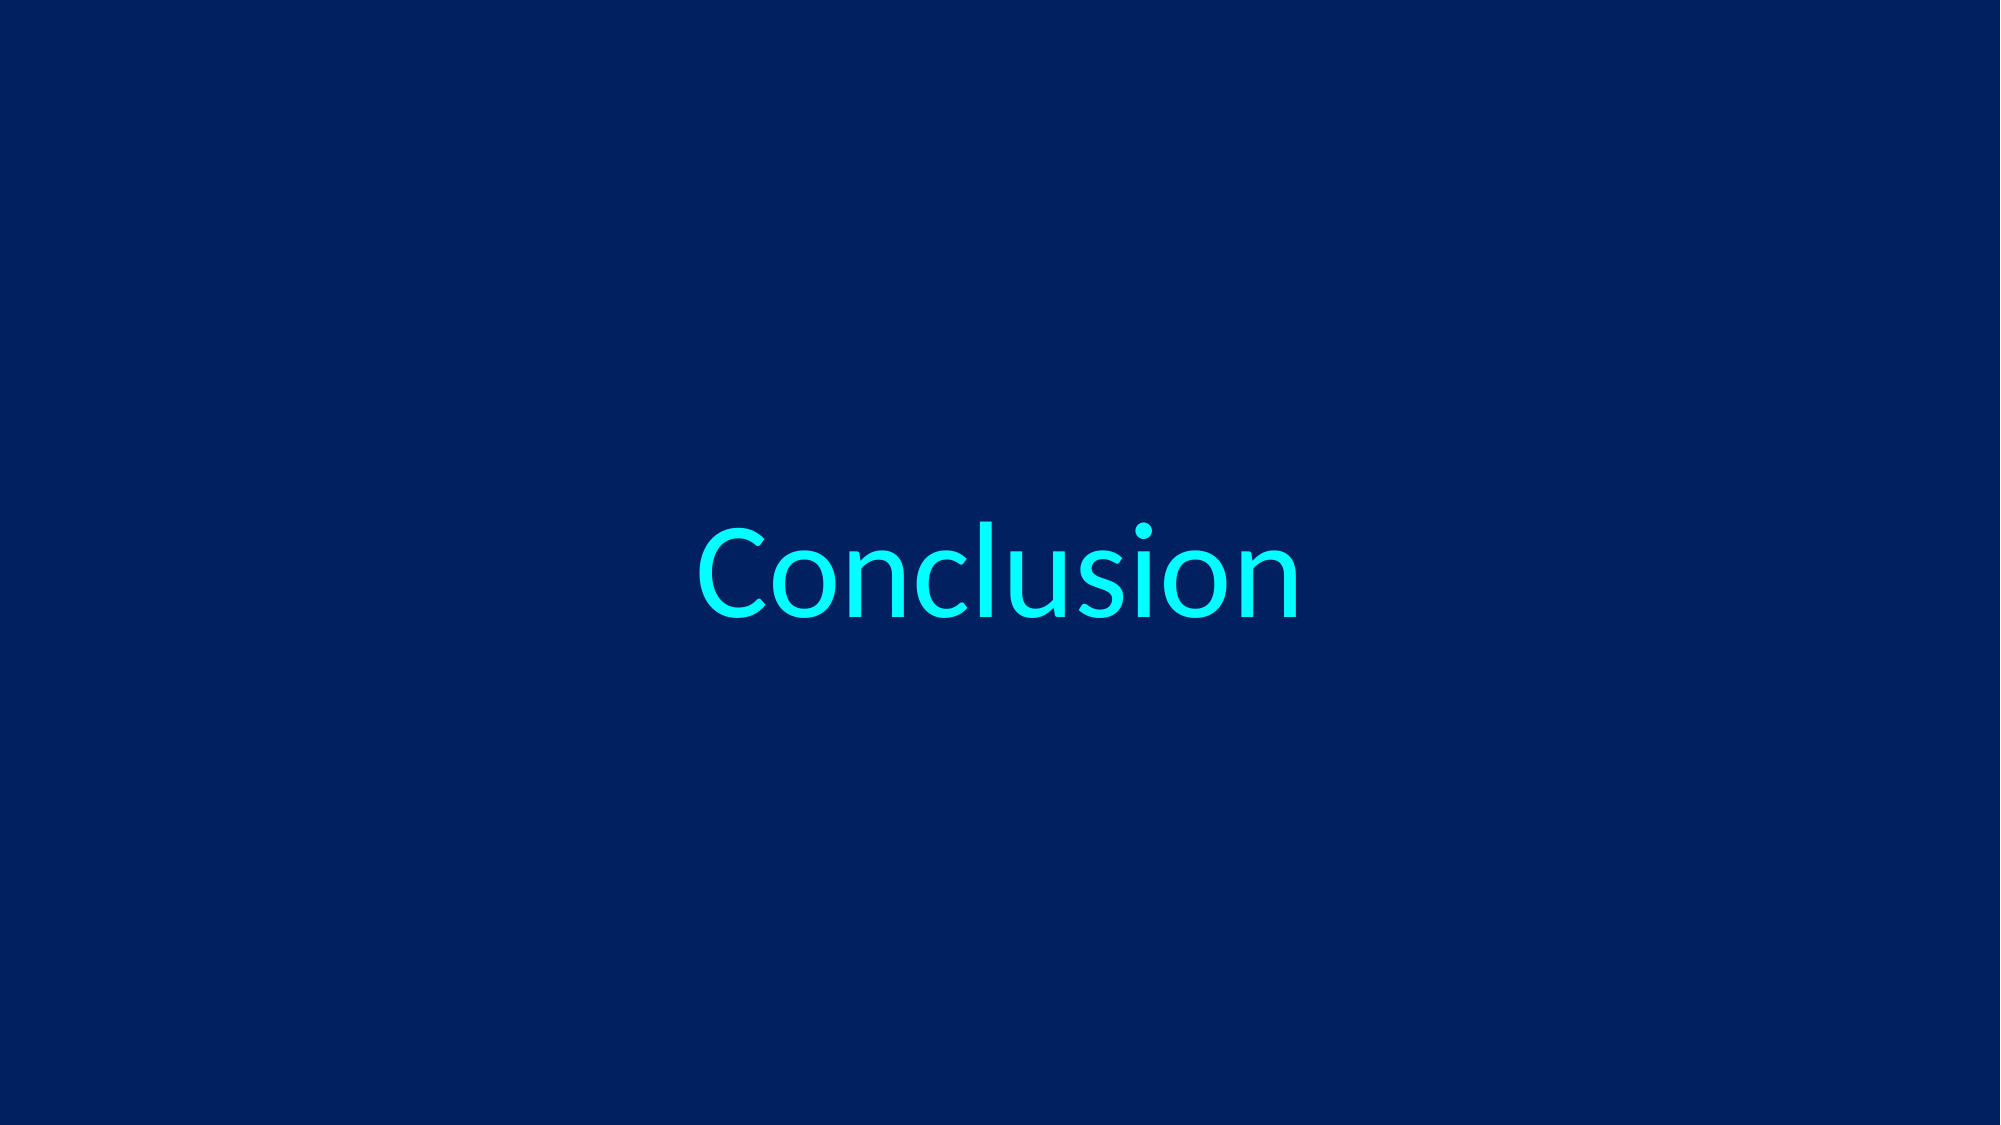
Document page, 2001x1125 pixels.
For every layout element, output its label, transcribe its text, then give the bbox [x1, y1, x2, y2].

title Conclusion [150, 468, 1850, 657]
